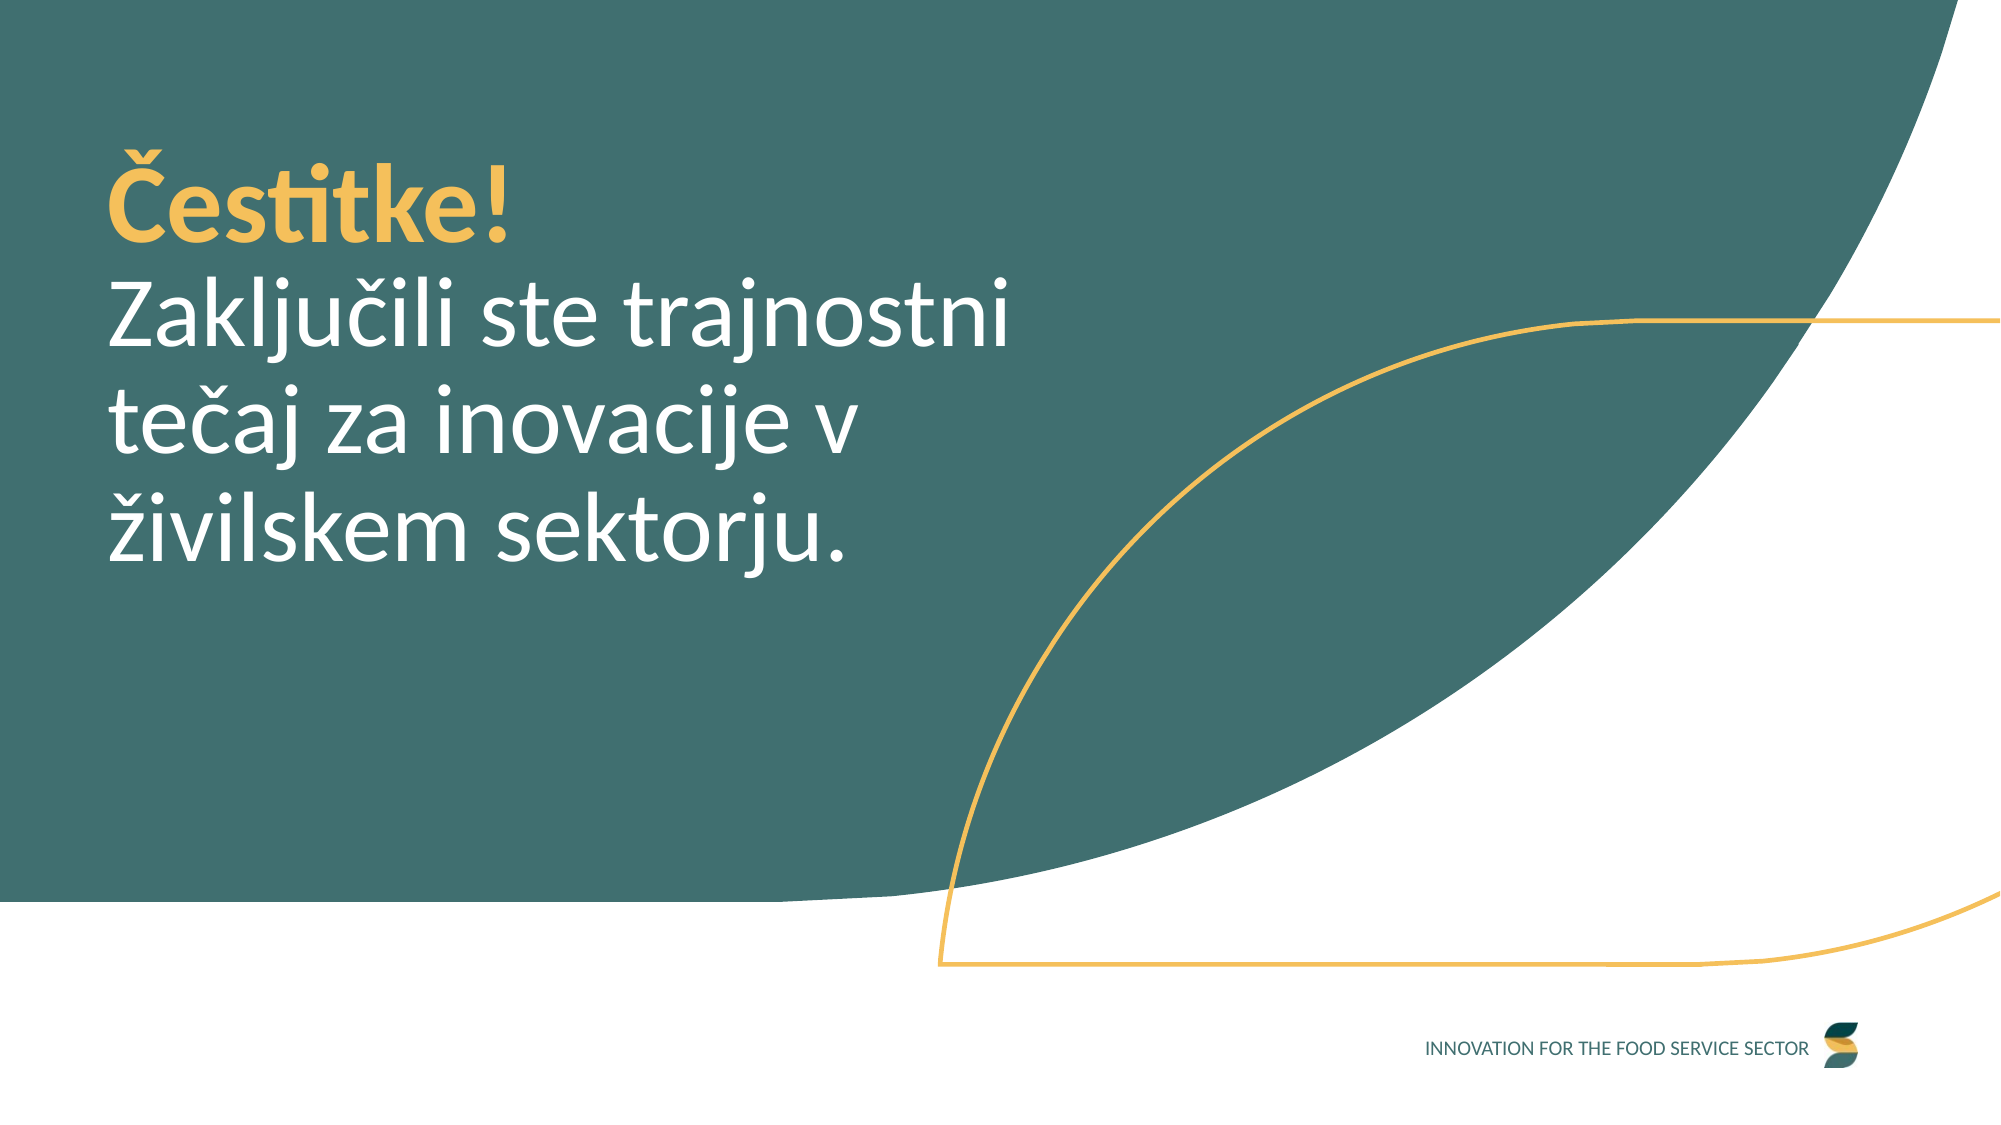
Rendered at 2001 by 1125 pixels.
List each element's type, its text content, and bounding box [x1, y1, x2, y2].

list Čestitke! [92, 137, 1000, 252]
list Zaključili ste trajnostni tečaj za inovacije v živilskem sektorju. [92, 252, 1036, 367]
picture [1824, 1022, 1858, 1068]
